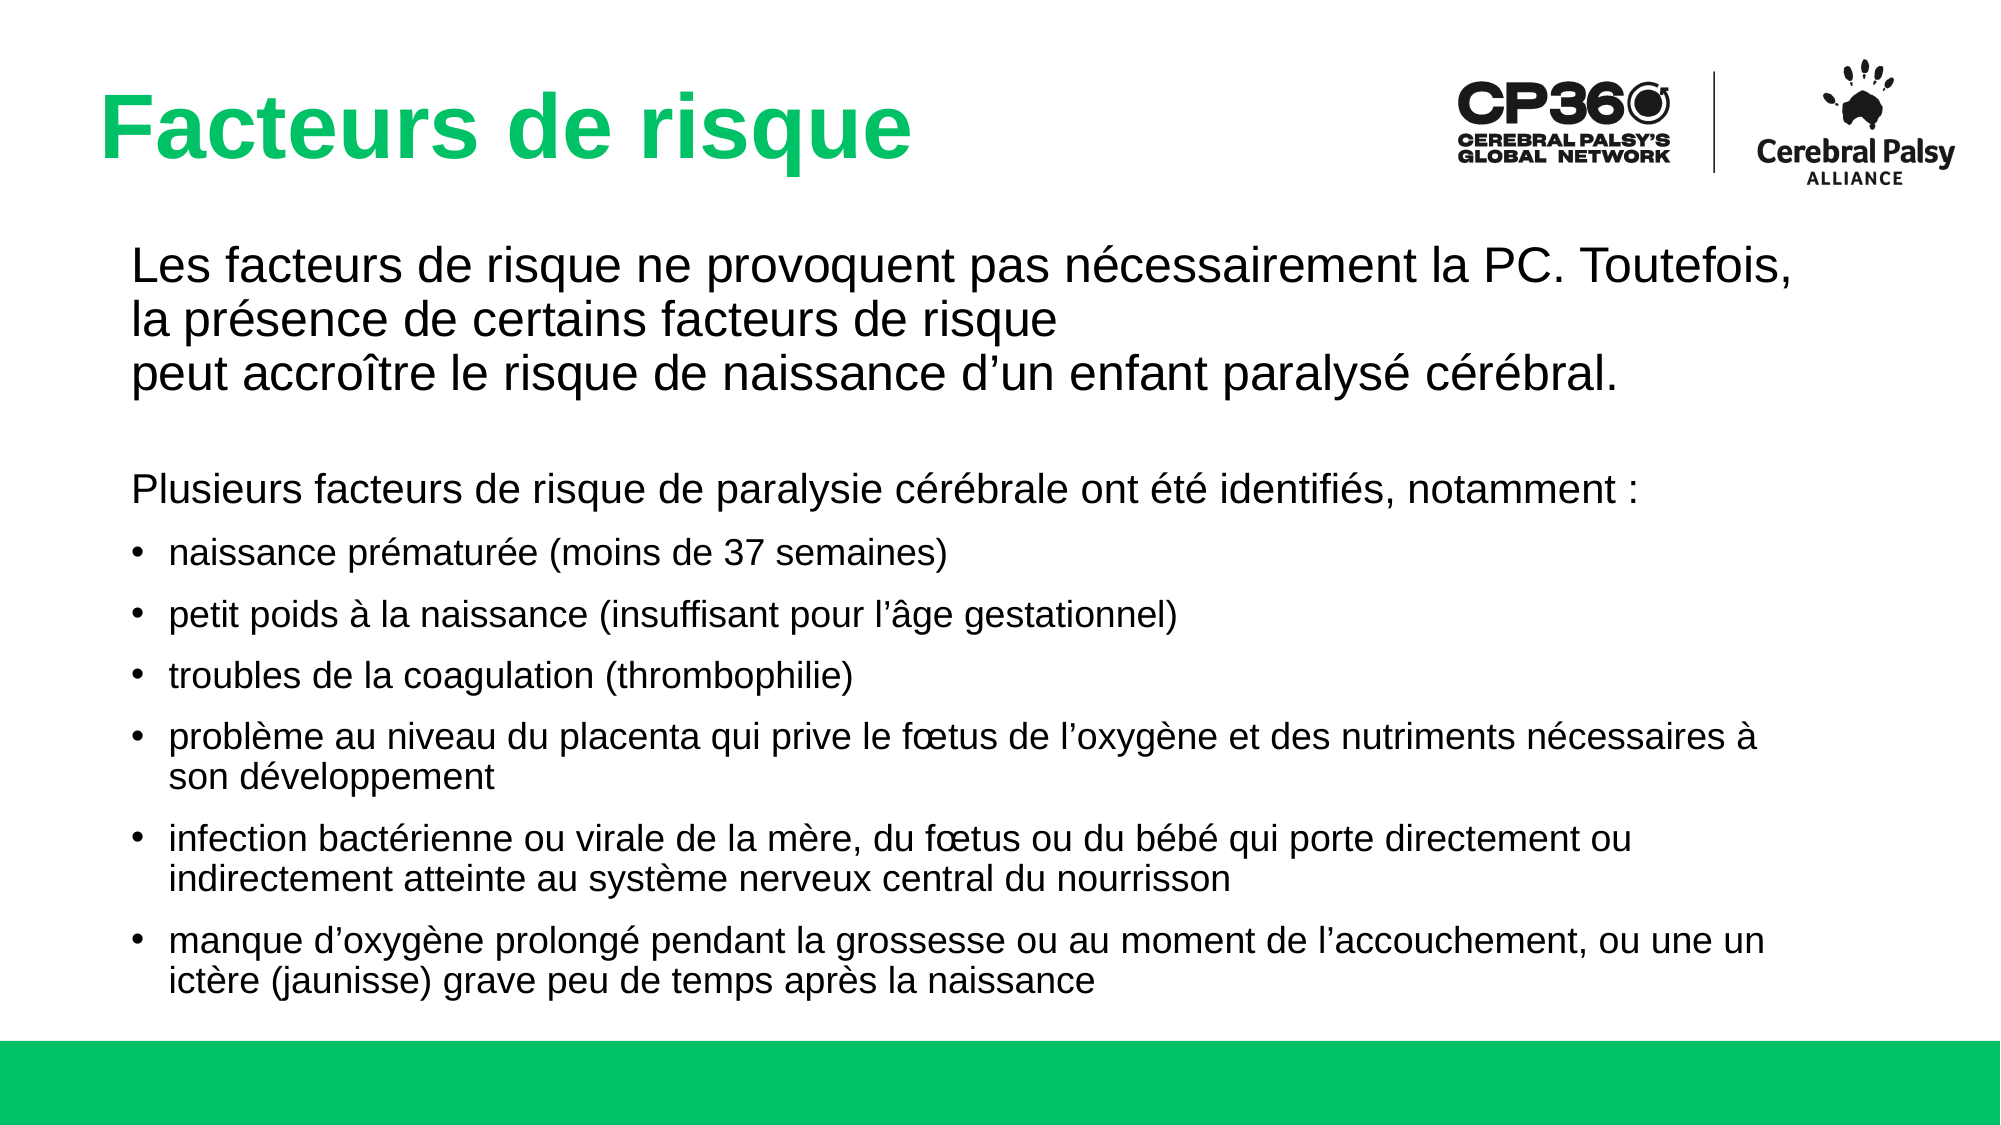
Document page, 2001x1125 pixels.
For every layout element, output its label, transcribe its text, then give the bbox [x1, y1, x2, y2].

picture [1383, 30, 2001, 214]
list Les facteurs de risque ne provoquent pas nécessairement la PC. Toutefois, la présence de certains facteurs de risque peut accroître le risque de naissance d’un enfant paralysé cérébral. Plusieurs facteurs de risque de paralysie cérébrale ont été identifiés, notamment : naissance prématurée (moins de 37 semaines) petit poids à la naissance (insuffisant pour l’âge gestationnel) troubles de la coagulation (thrombophilie) problème au niveau du placenta qui prive le fœtus de l’oxygène et des nutriments nécessaires à son développement infection bactérienne ou virale de la mère, du fœtus ou du bébé qui porte directement ou indirectement atteinte au système nerveux central du nourrisson manque d’oxygène prolongé pendant la grossesse ou au moment de l’accouchement, ou une un ictère (jaunisse) grave peu de temps après la naissance [115, 232, 1814, 995]
title Facteurs de risque [84, 71, 1526, 190]
